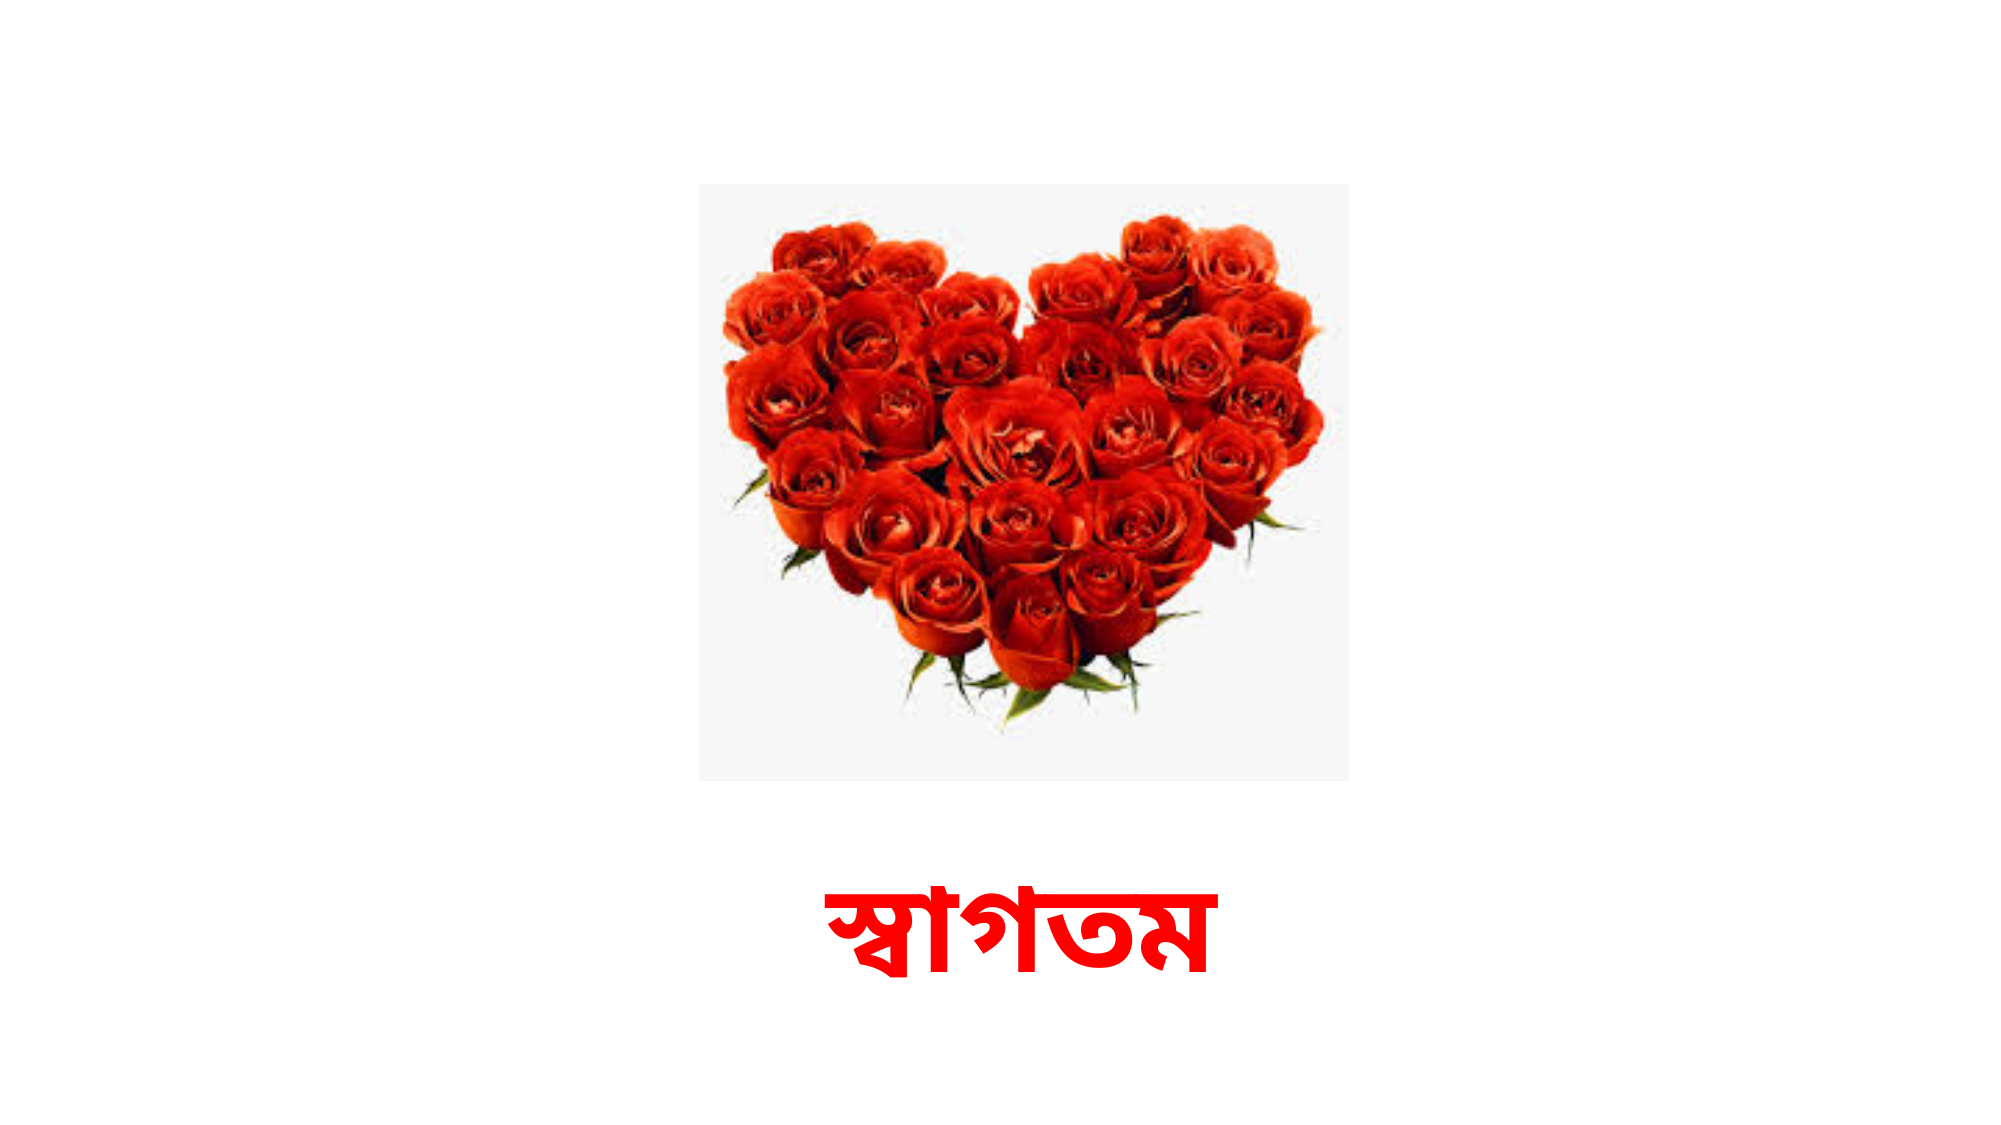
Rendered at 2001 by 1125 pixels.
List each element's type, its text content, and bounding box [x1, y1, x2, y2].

title স্বাগতম [634, 841, 1411, 1007]
picture [699, 184, 1349, 781]
